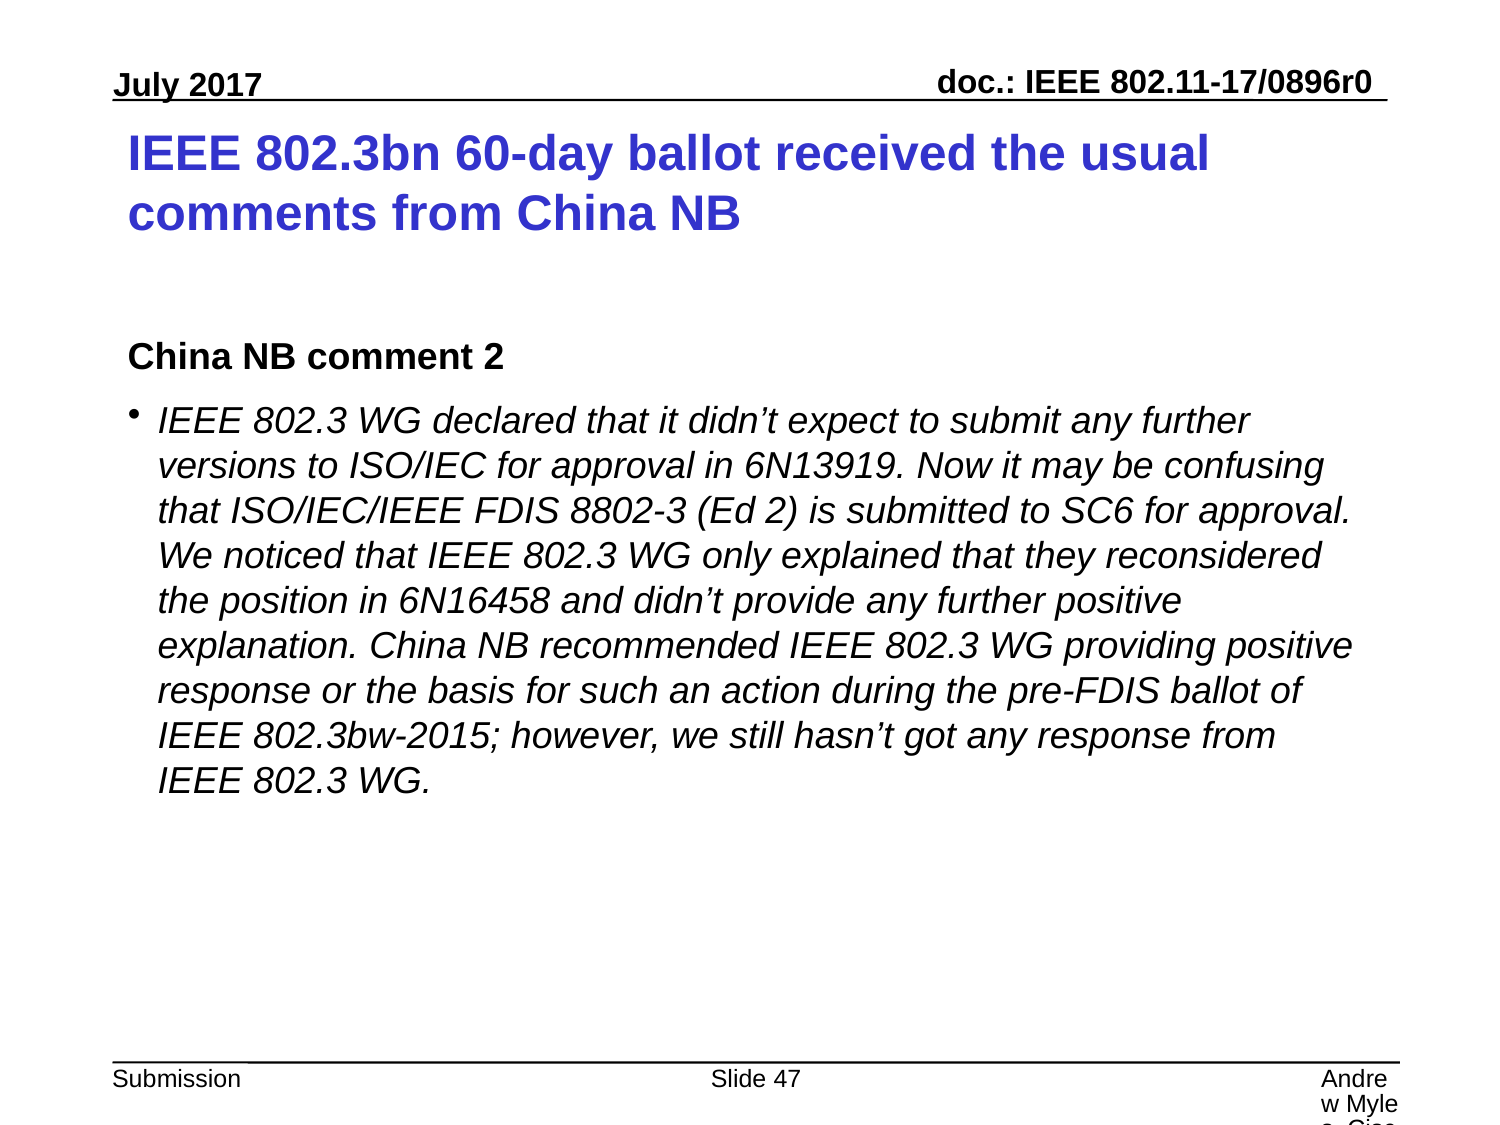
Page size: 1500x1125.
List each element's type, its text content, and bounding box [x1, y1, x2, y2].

list China NB comment 2 IEEE 802.3 WG declared that it didn’t expect to submit any further versions to ISO/IEC for approval in 6N13919. Now it may be confusing that ISO/IEC/IEEE FDIS 8802-3 (Ed 2) is submitted to SC6 for approval. We noticed that IEEE 802.3 WG only explained that they reconsidered the position in 6N16458 and didn’t provide any further positive explanation. China NB recommended IEEE 802.3 WG providing positive response or the basis for such an action during the pre-FDIS ballot of IEEE 802.3bw-2015; however, we still hasn’t got any response from IEEE 802.3 WG. [112, 324, 1388, 1000]
slide_number Slide 47 [709, 1061, 803, 1093]
footer Andrew Myles, Cisco [1320, 1061, 1402, 1093]
title IEEE 802.3bn 60-day ballot received the usual comments from China NB [112, 112, 1388, 288]
